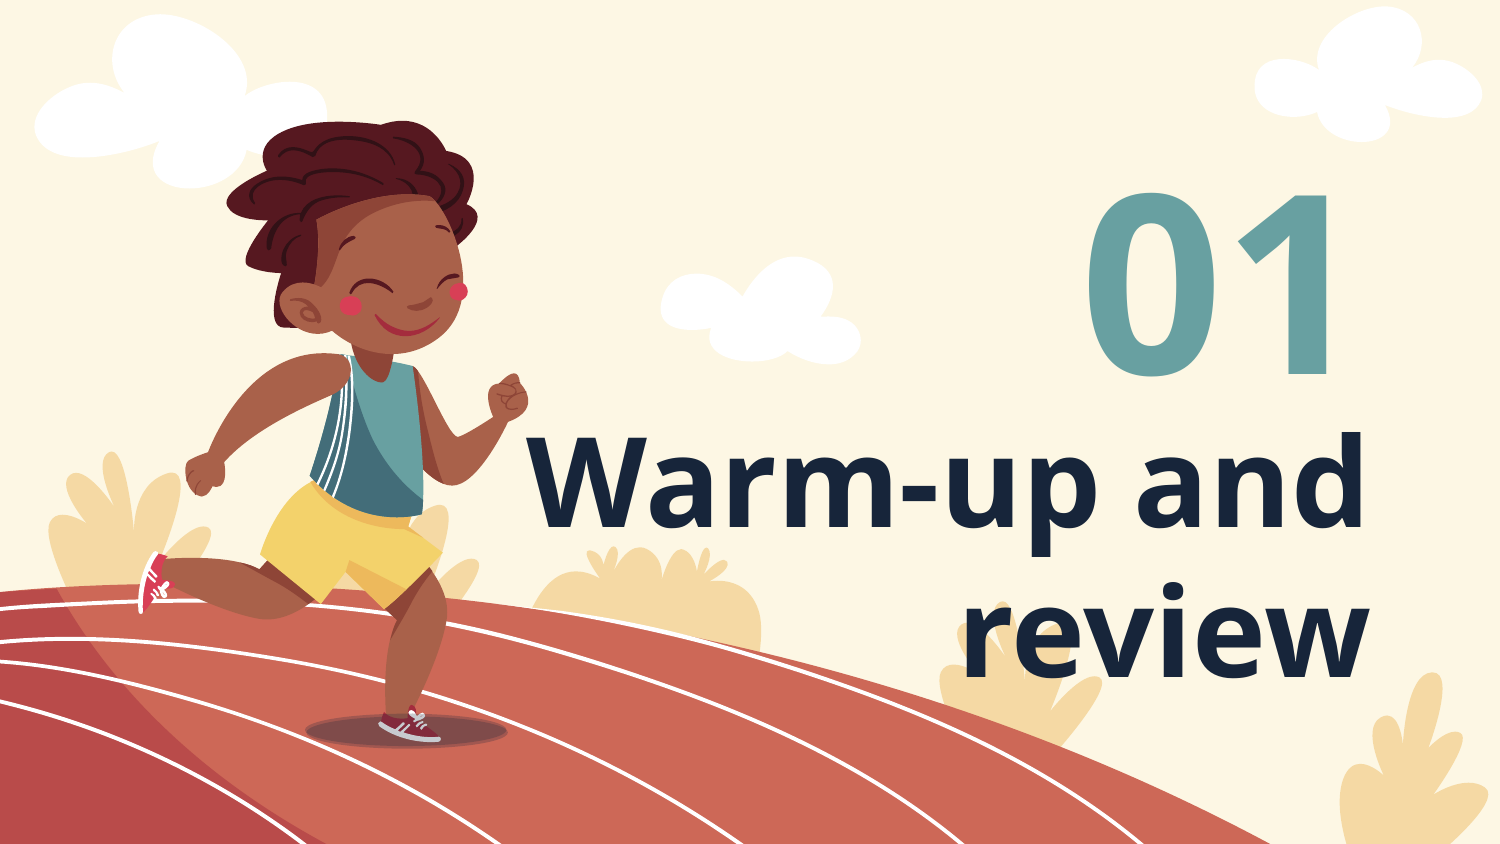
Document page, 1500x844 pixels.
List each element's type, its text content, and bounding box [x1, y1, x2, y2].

title Warm-up and review [550, 501, 1387, 603]
title 01 [1039, 177, 1382, 425]
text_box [136, 120, 546, 743]
text_box [660, 256, 861, 365]
